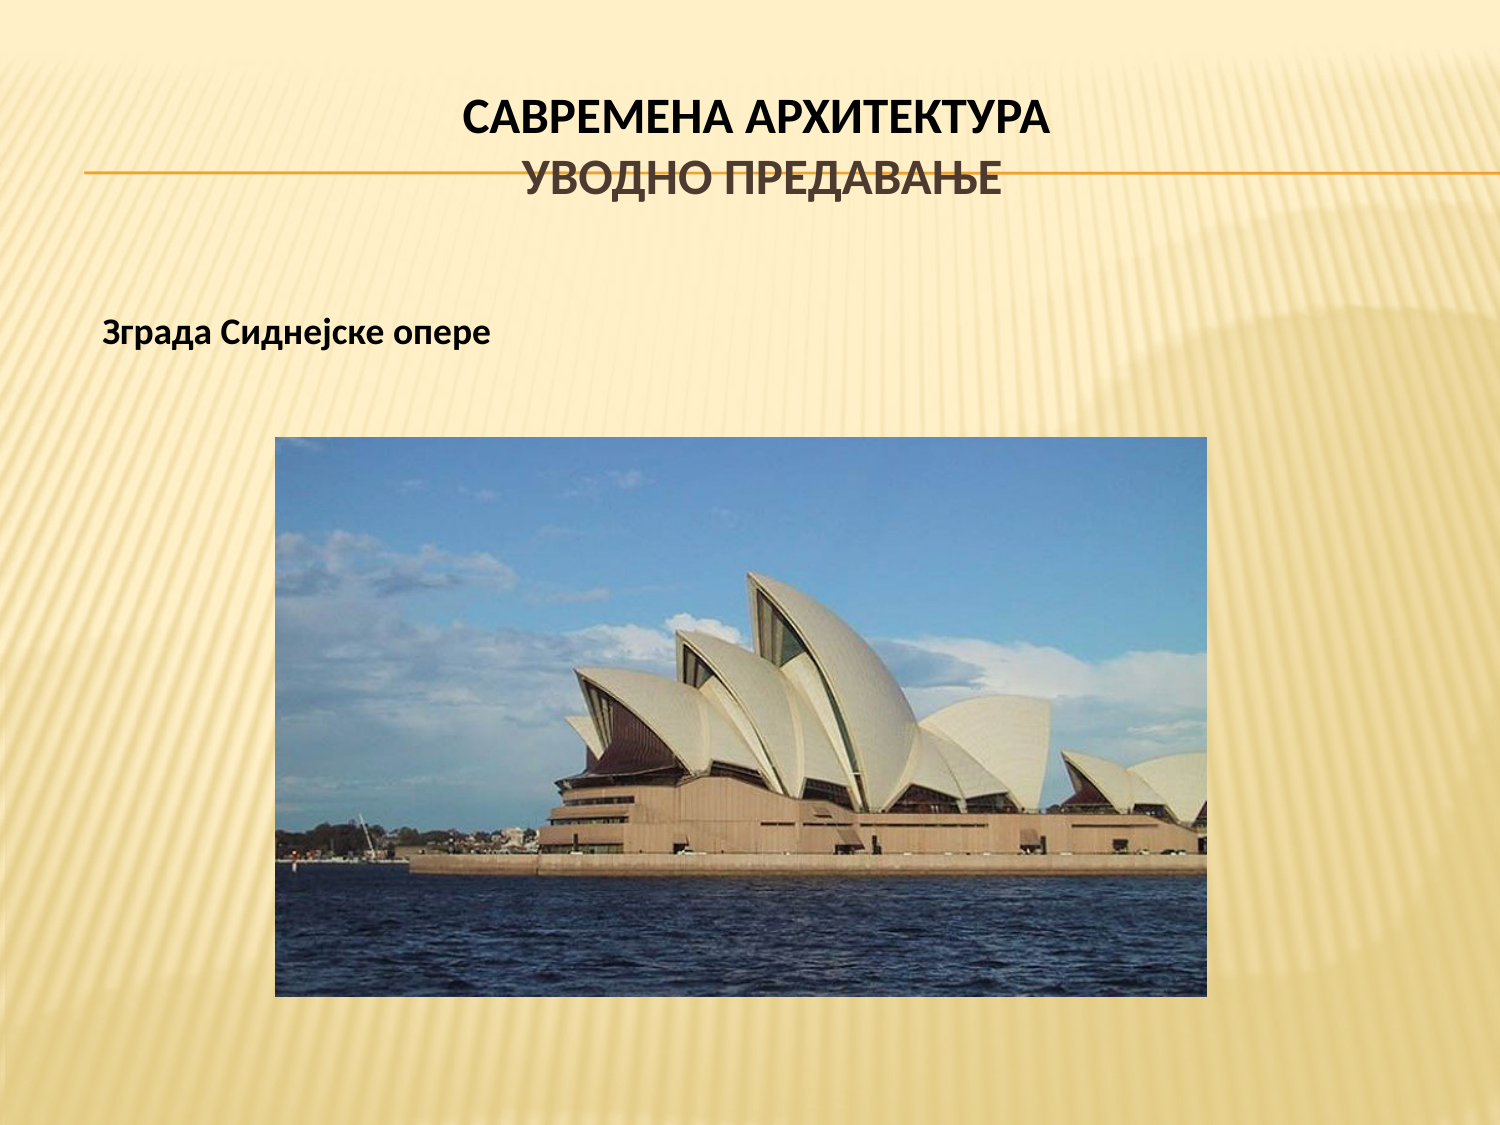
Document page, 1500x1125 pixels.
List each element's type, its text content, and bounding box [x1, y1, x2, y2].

text_box Зграда Сиднејске опере [87, 299, 838, 360]
title САВРЕМЕНА АРХИТЕКТУРА УВОДНО ПРЕДАВАЊЕ [50, 75, 1475, 213]
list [274, 437, 1207, 997]
